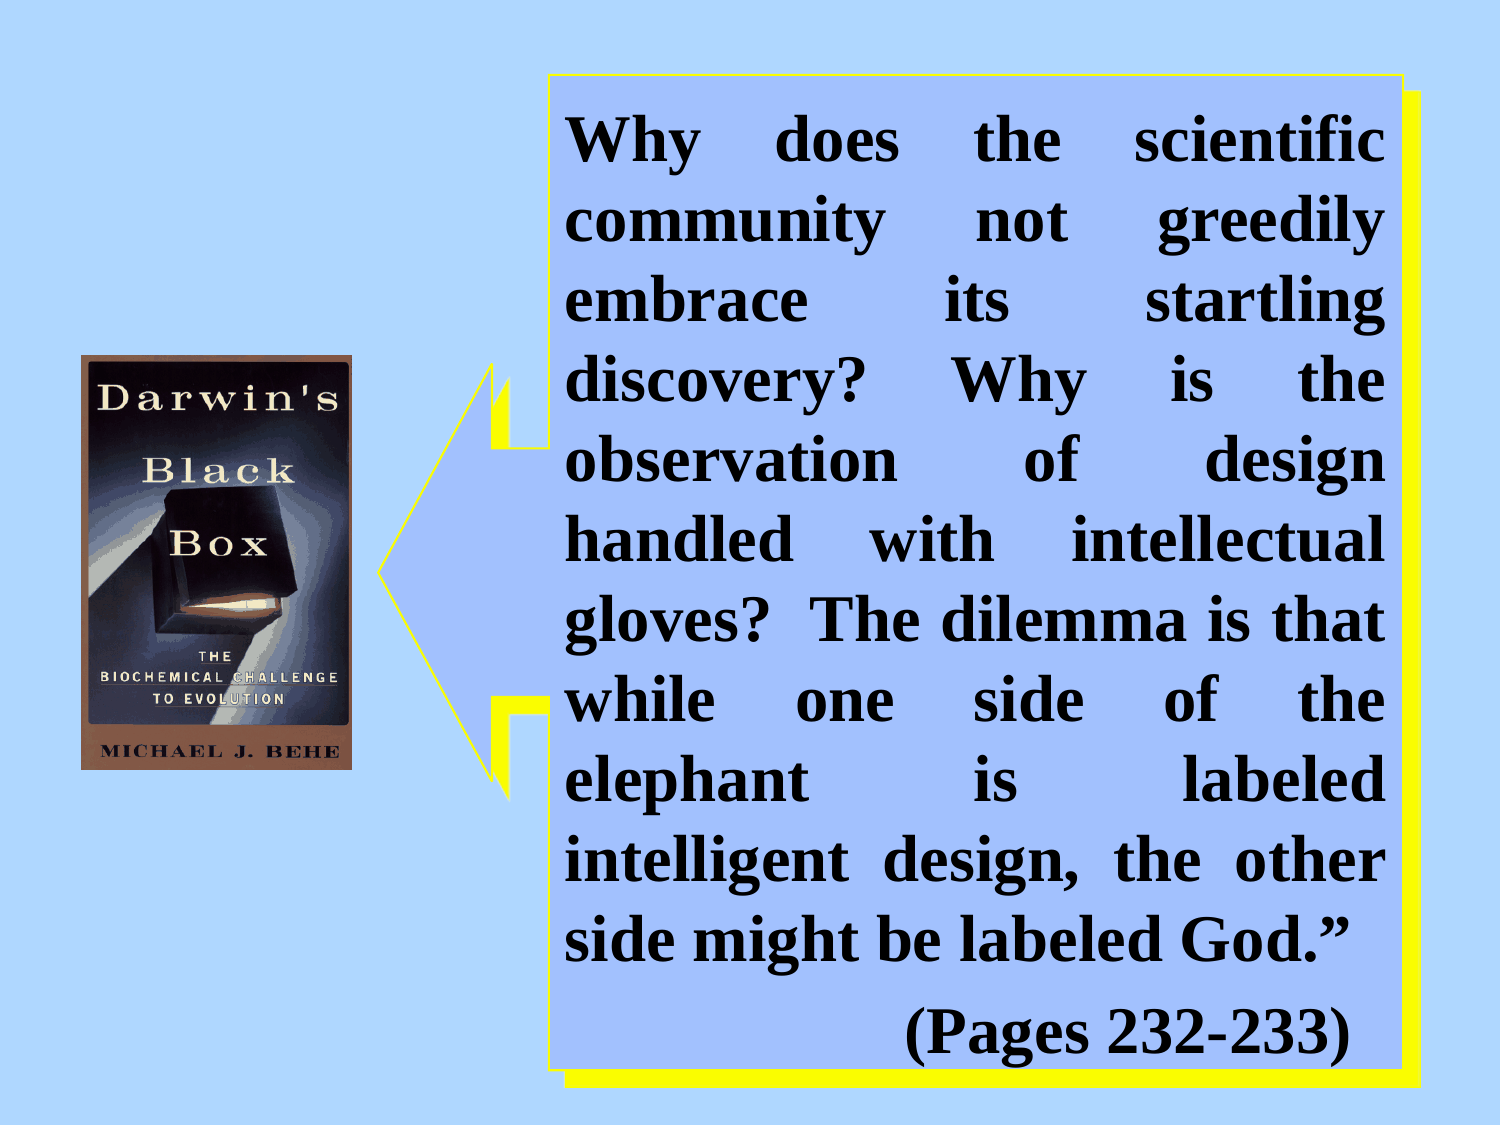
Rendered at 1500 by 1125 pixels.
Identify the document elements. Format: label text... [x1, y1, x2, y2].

picture [81, 355, 352, 770]
text_box [378, 74, 1404, 1071]
text_box Why does the scientific community not greedily embrace its startling discovery? Why is the observation of design handled with intellectual gloves? The dilemma is that while one side of the elephant is labeled intelligent design, the other side might be labeled God.” (Pages 232-233) [550, 87, 1402, 1075]
